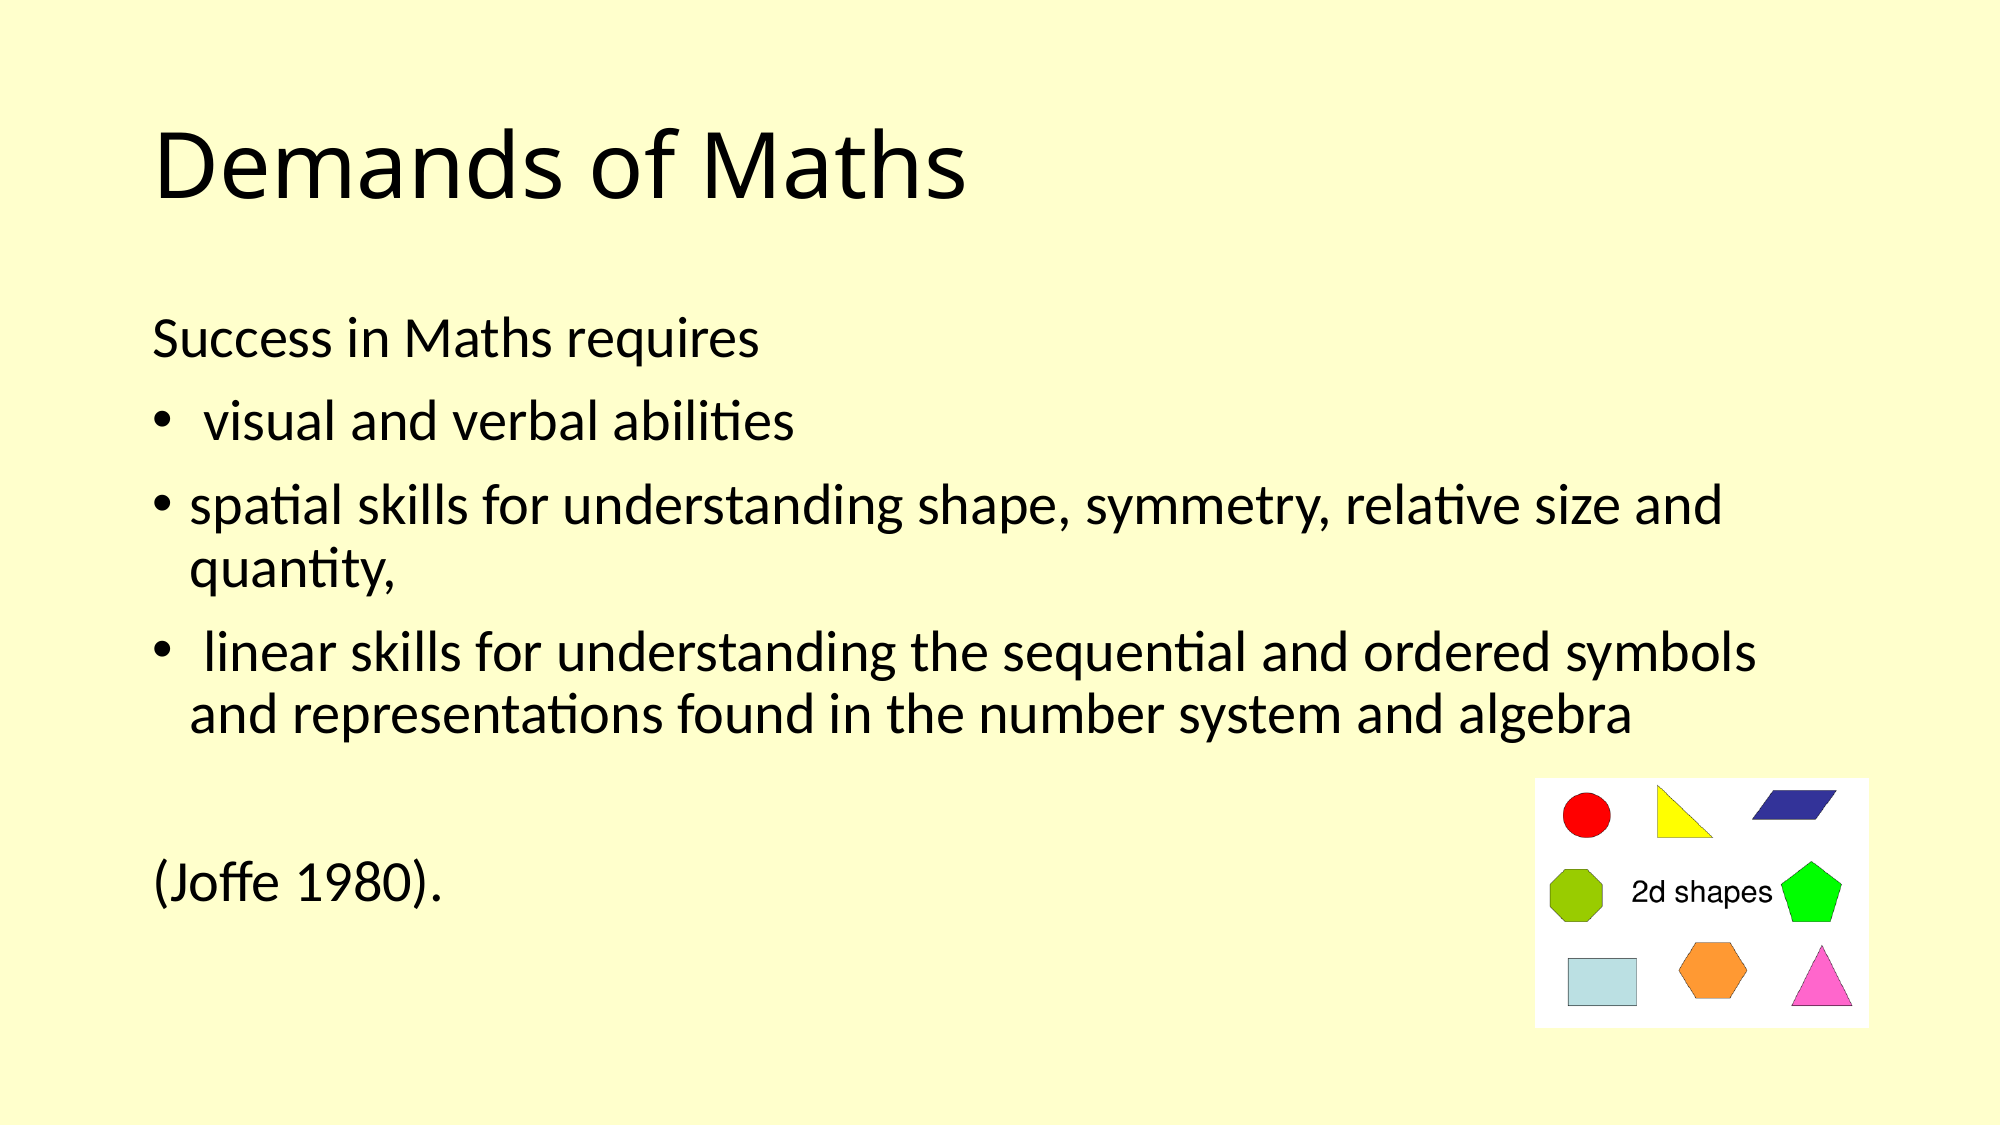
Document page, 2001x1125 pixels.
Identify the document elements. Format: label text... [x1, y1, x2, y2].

title Demands of Maths [137, 59, 1863, 278]
list Success in Maths requires visual and verbal abilities spatial skills for understanding shape, symmetry, relative size and quantity, linear skills for understanding the sequential and ordered symbols and representations found in the number system and algebra (Joffe 1980). [137, 299, 1863, 1014]
picture [1535, 778, 1869, 1029]
